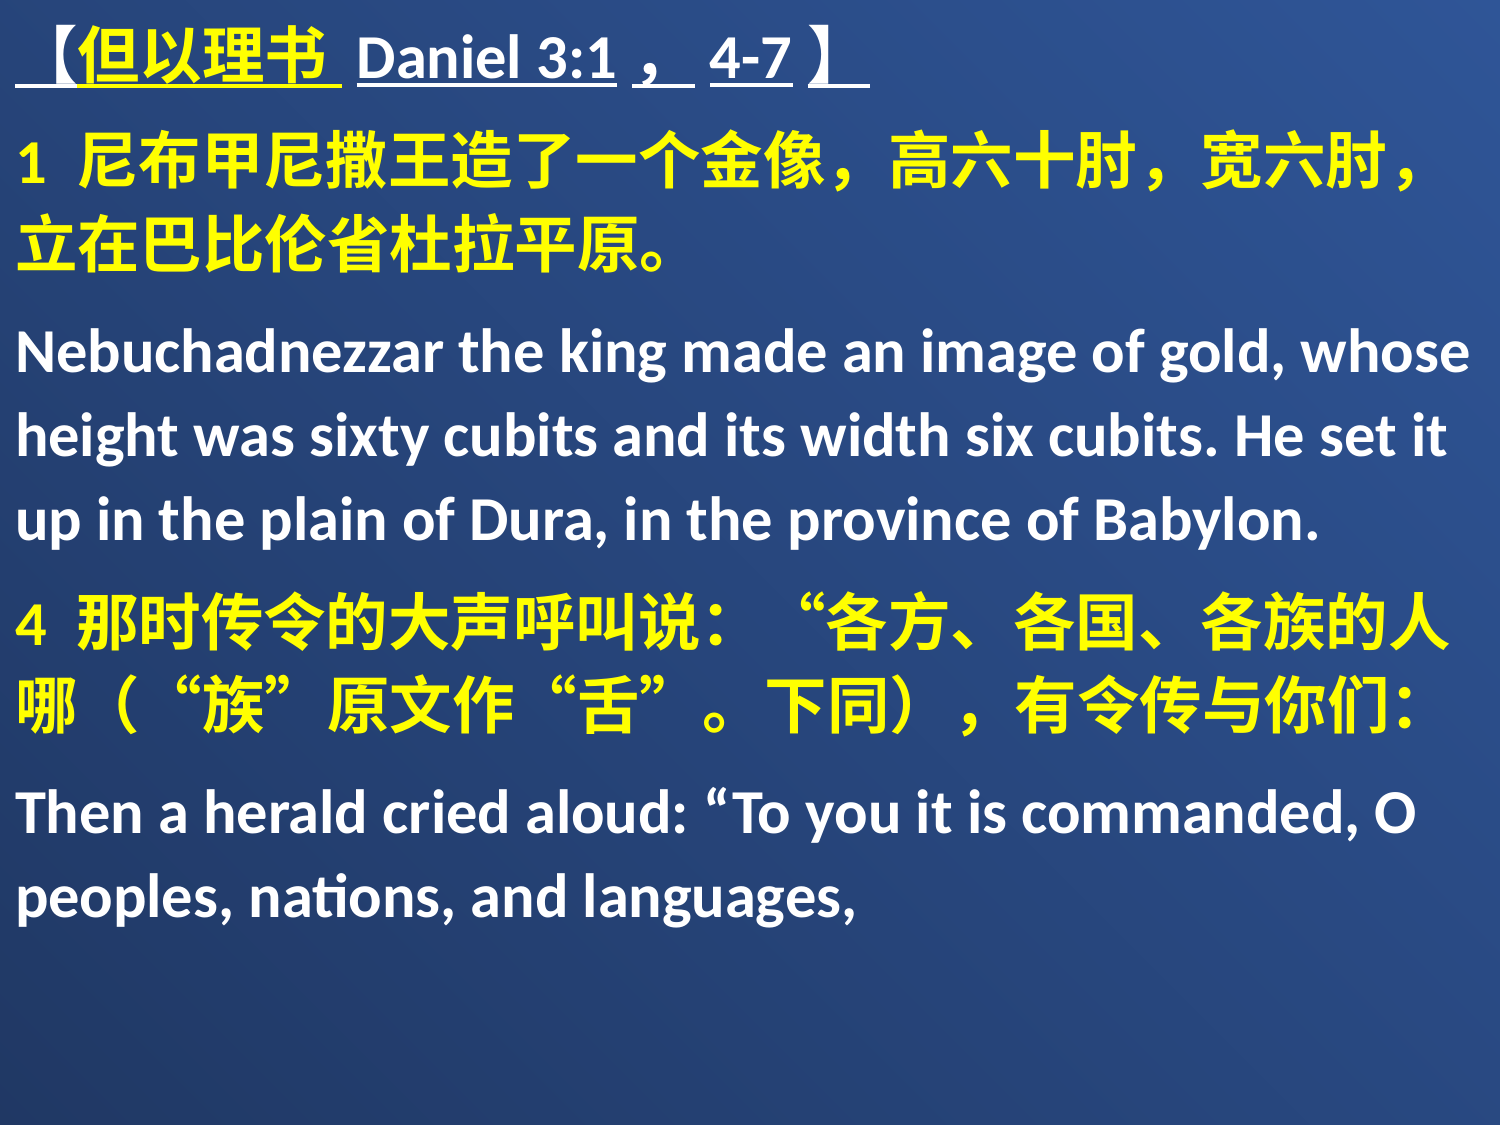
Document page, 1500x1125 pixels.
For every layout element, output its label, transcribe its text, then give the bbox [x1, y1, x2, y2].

subtitle 【但以理书 Daniel 3:1，4-7】 1 尼布甲尼撒王造了一个金像，高六十肘，宽六肘，立在巴比伦省杜拉平原。 Nebuchadnezzar the king made an image of gold, whose height was sixty cubits and its width six cubits. He set it up in the plain of Dura, in the province of Babylon. 4 那时传令的大声呼叫说：“各方、各国、各族的人哪（“族”原文作“舌”。下同），有令传与你们： Then a herald cried aloud: “To you it is commanded, O peoples, nations, and languages, [0, 0, 1500, 1125]
